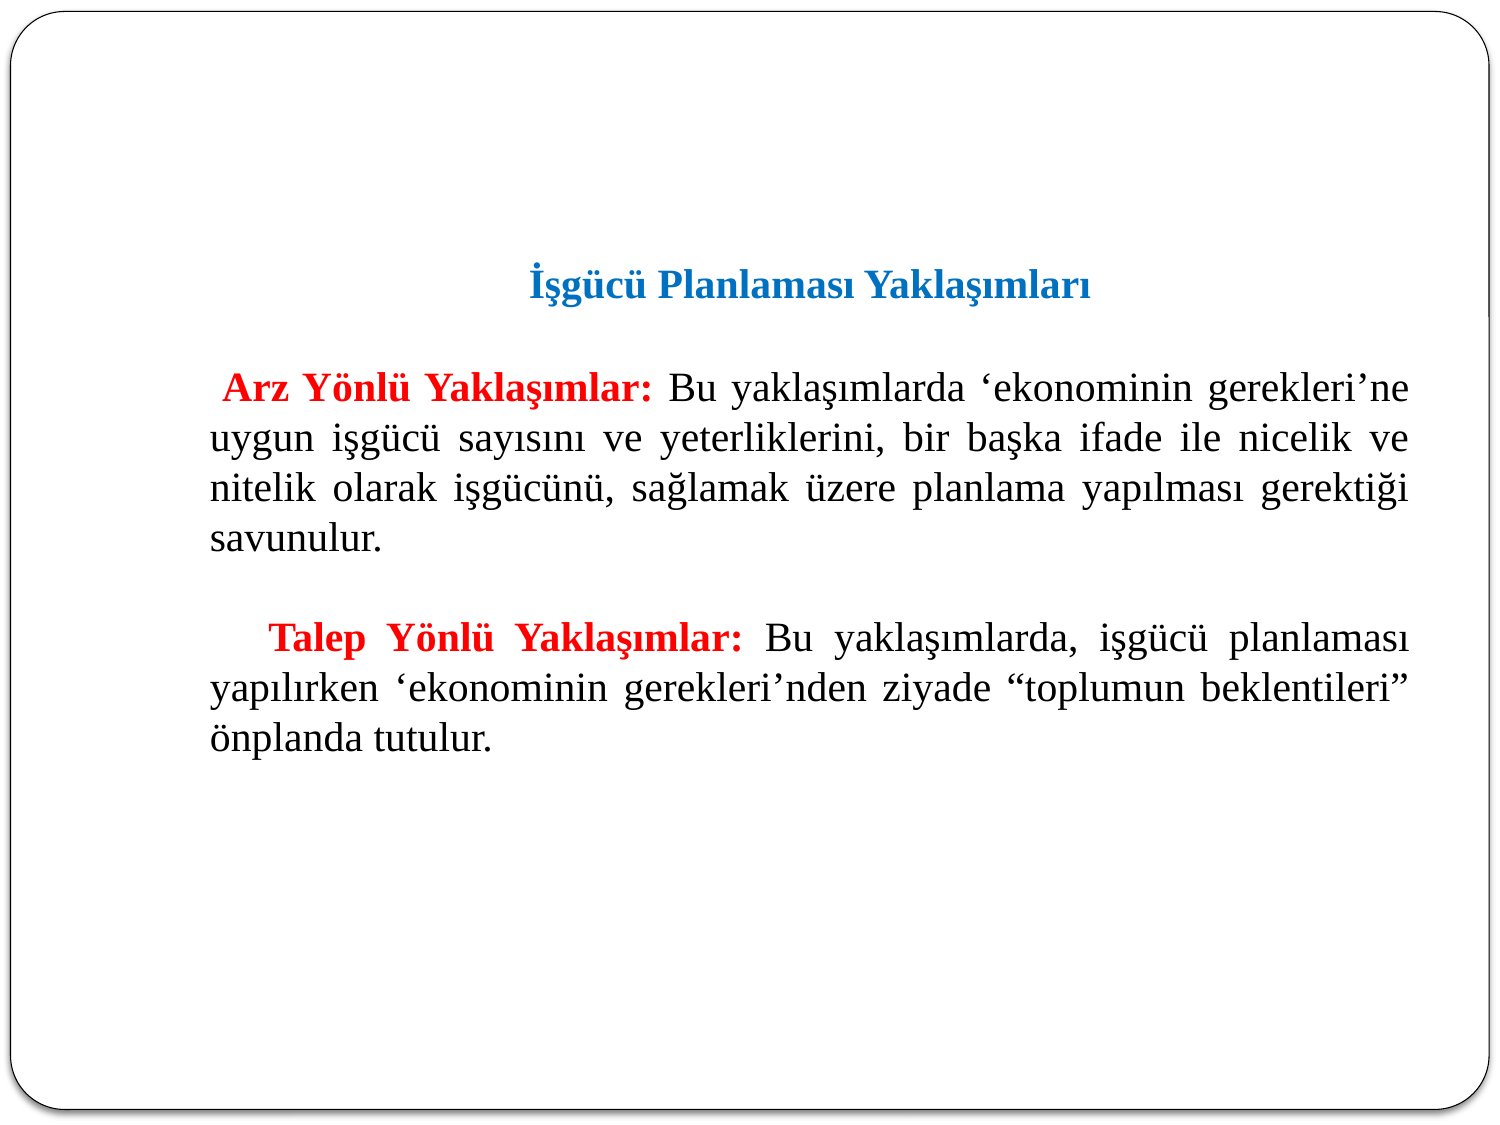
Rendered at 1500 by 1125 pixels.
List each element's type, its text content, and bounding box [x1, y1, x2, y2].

list İşgücü Planlaması Yaklaşımları Arz Yönlü Yaklaşımlar: Bu yaklaşımlarda ‘ekonominin gerekleri’ne uygun işgücü sayısını ve yeterliklerini, bir başka ifade ile nicelik ve nitelik olarak işgücünü, sağlamak üzere planlama yapılması gerektiği savunulur. Talep Yönlü Yaklaşımlar: Bu yaklaşımlarda, işgücü planlaması yapılırken ‘ekonominin gerekleri’nden ziyade “toplumun beklentileri” önplanda tutulur. [150, 237, 1425, 988]
